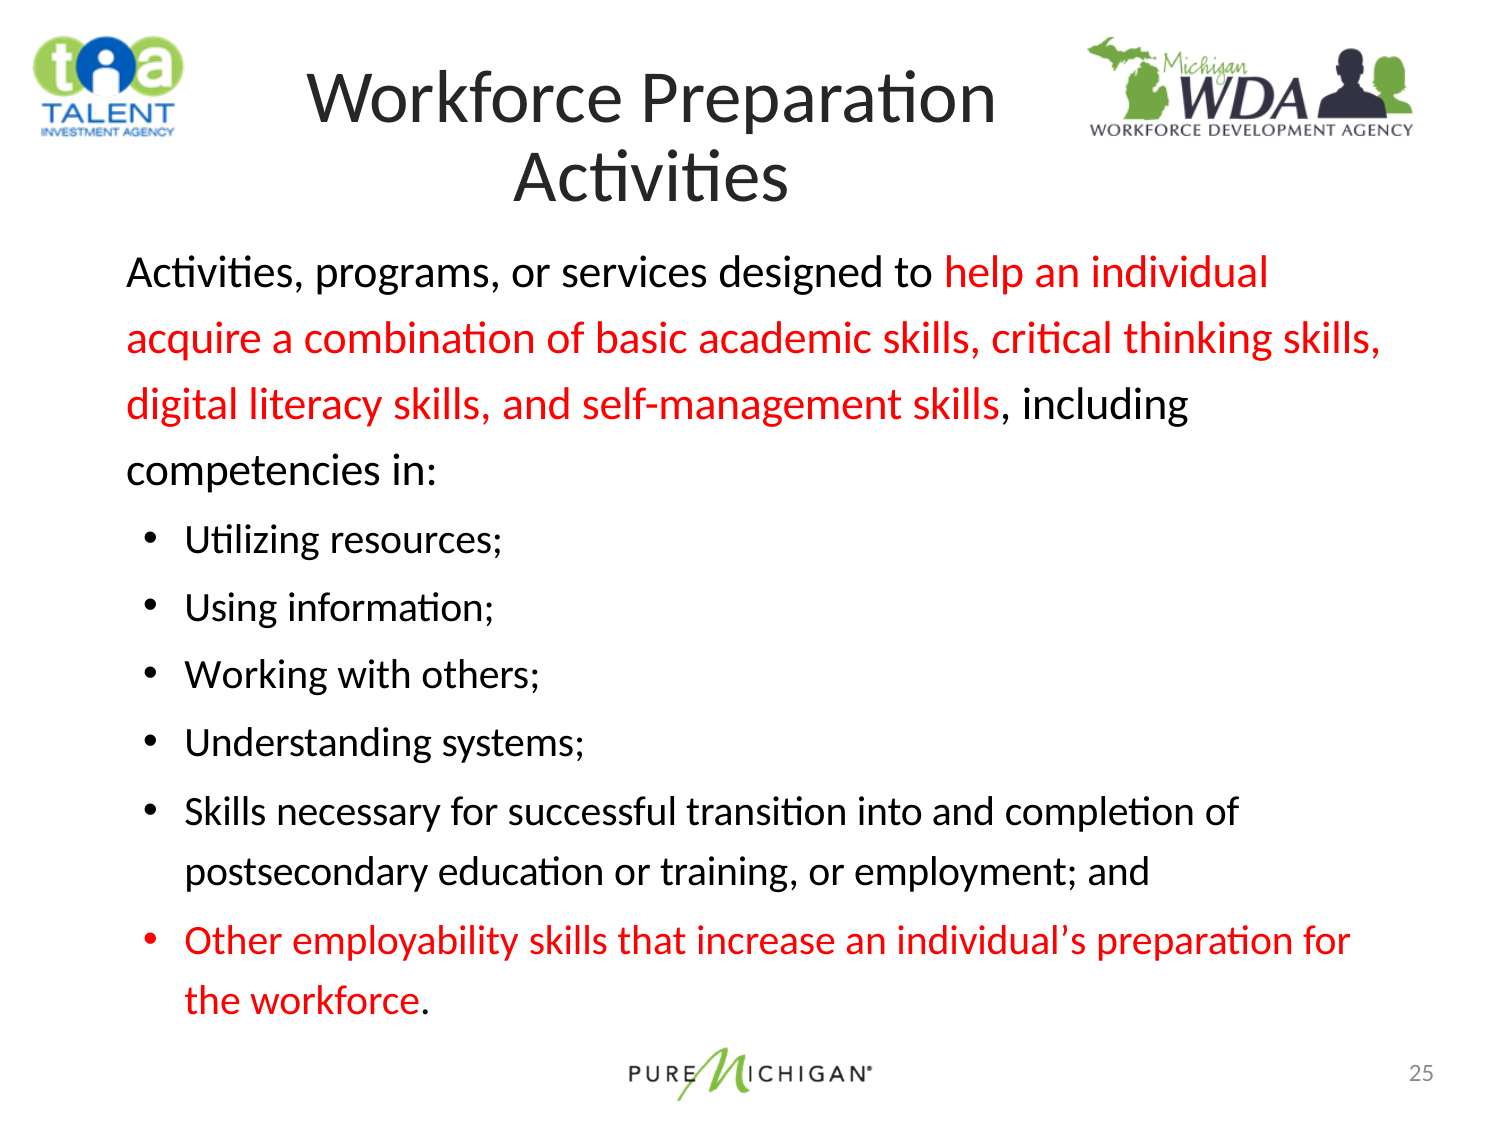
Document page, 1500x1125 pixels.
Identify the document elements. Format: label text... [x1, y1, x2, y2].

picture [24, 27, 194, 146]
text_box Activities, programs, or services designed to help an individual acquire a combination of basic academic skills, critical thinking skills, digital literacy skills, and self-management skills, including competencies in: Utilizing resources; Using information; Working with others; Understanding systems; Skills necessary for successful transition into and completion of postsecondary education or training, or employment; and Other employability skills that increase an individual’s preparation for the workforce. [124, 230, 1386, 1023]
picture [1087, 37, 1413, 136]
text_box Workforce Preparation Activities [182, 59, 1122, 217]
slide_number 25 [1398, 745, 1435, 1125]
picture [624, 1045, 875, 1105]
